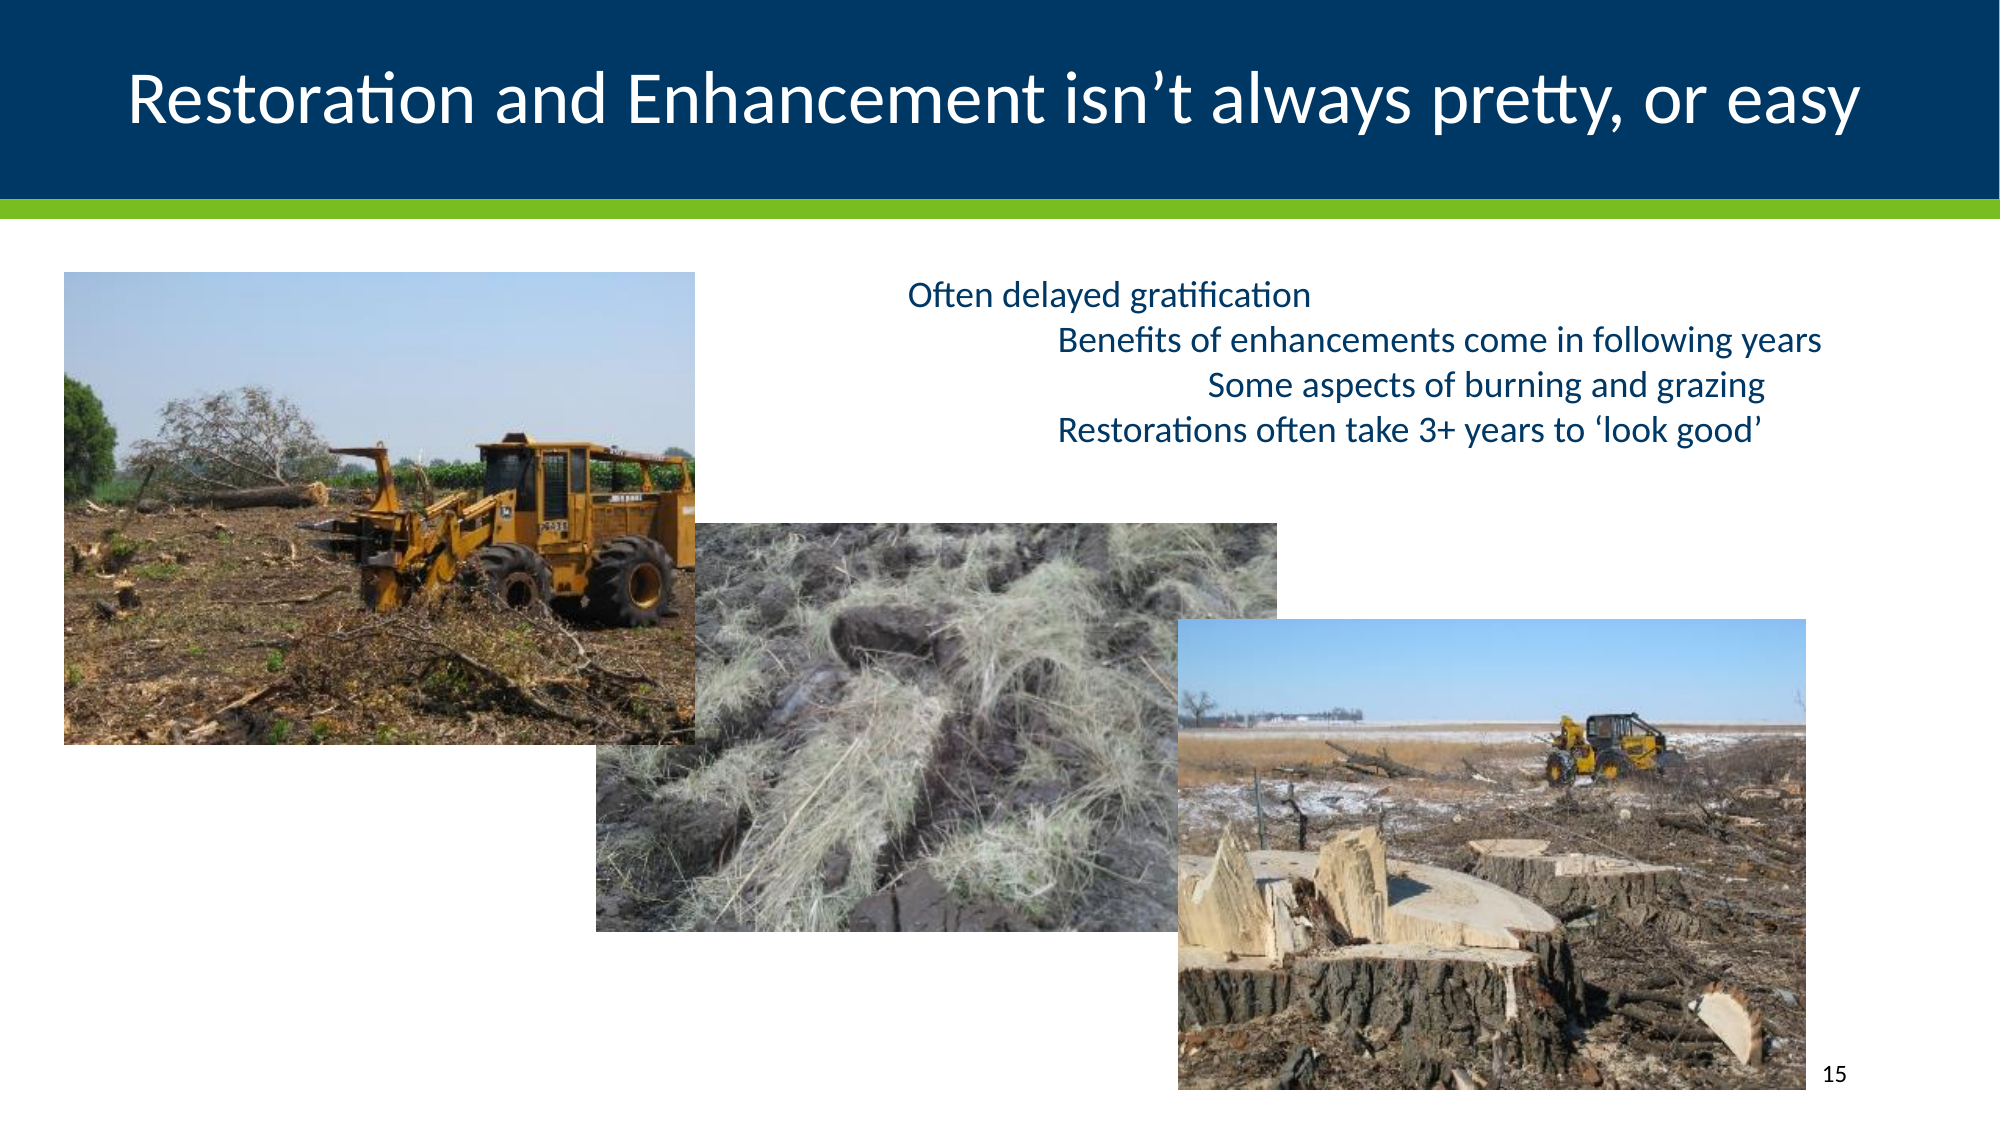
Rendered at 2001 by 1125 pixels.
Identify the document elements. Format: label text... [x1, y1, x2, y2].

title Restoration and Enhancement isn’t always pretty, or easy [45, 0, 1863, 200]
slide_number 15 [1622, 1042, 1863, 1103]
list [595, 523, 1277, 932]
picture [64, 272, 695, 745]
picture [1178, 619, 1806, 1091]
text_box Often delayed gratification Benefits of enhancements come in following years Some aspects of burning and grazing Restorations often take 3+ years to ‘look good’ [893, 262, 1914, 458]
